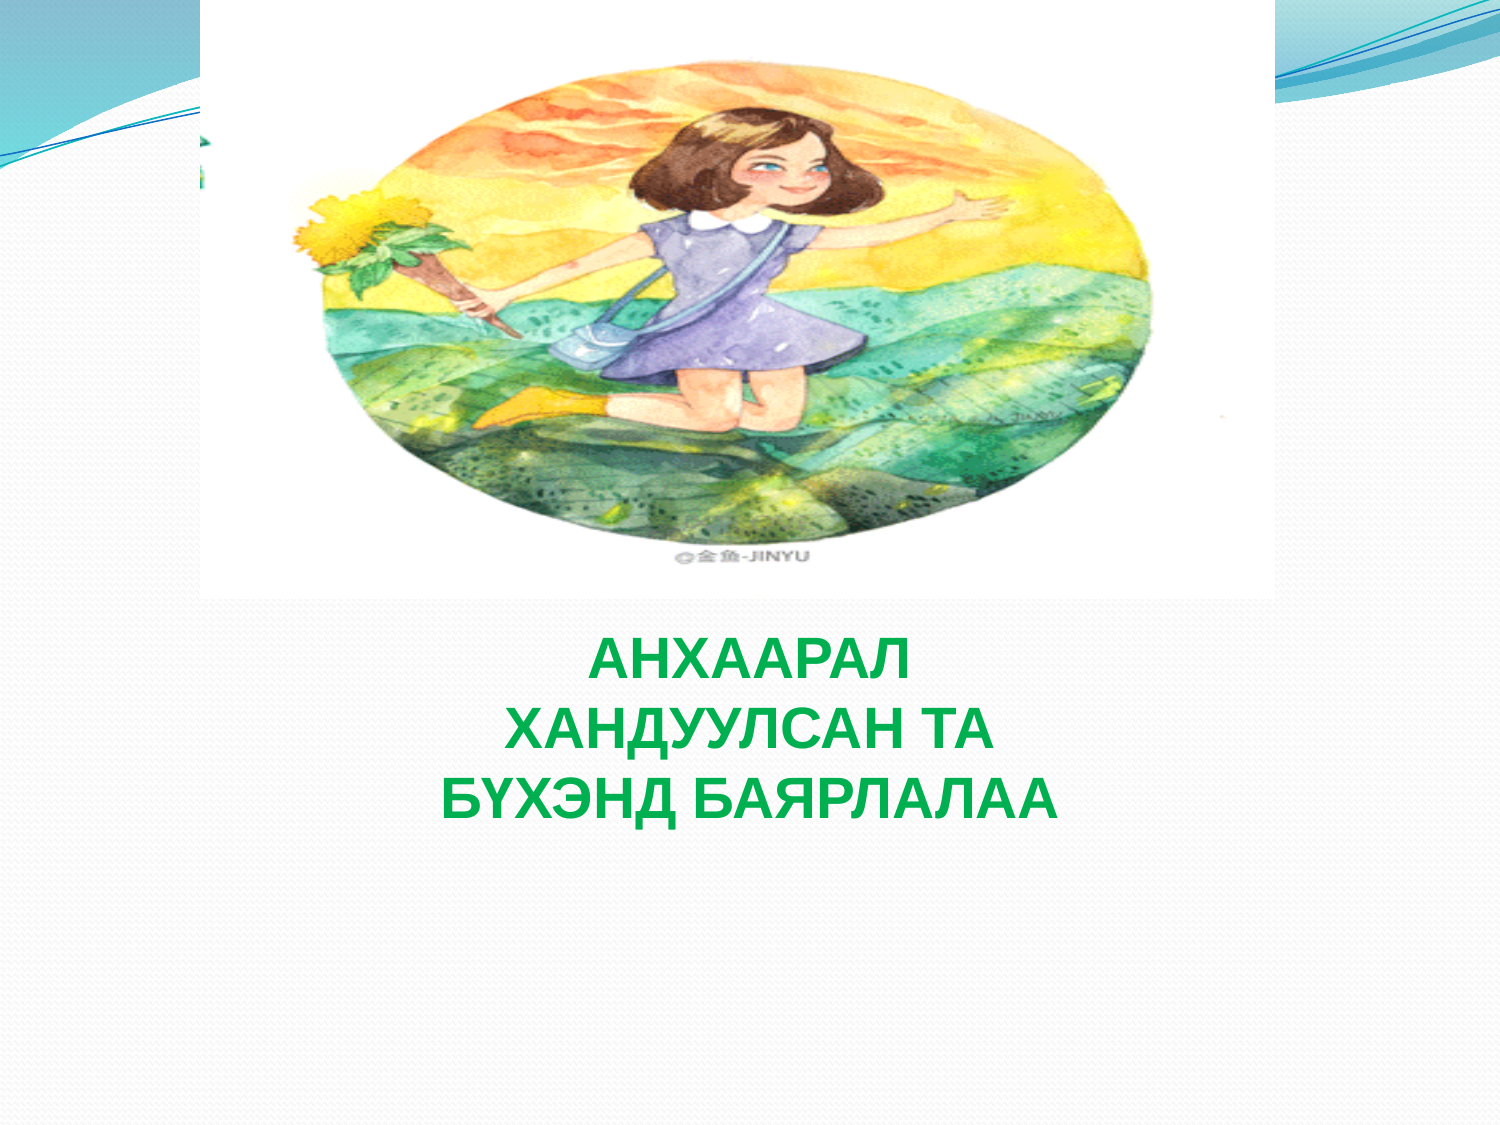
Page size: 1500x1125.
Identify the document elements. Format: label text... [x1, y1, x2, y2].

text_box АНХААРАЛ ХАНДУУЛСАН ТА БҮХЭНД БАЯРЛАЛАА [374, 612, 1125, 838]
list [199, 0, 1276, 599]
